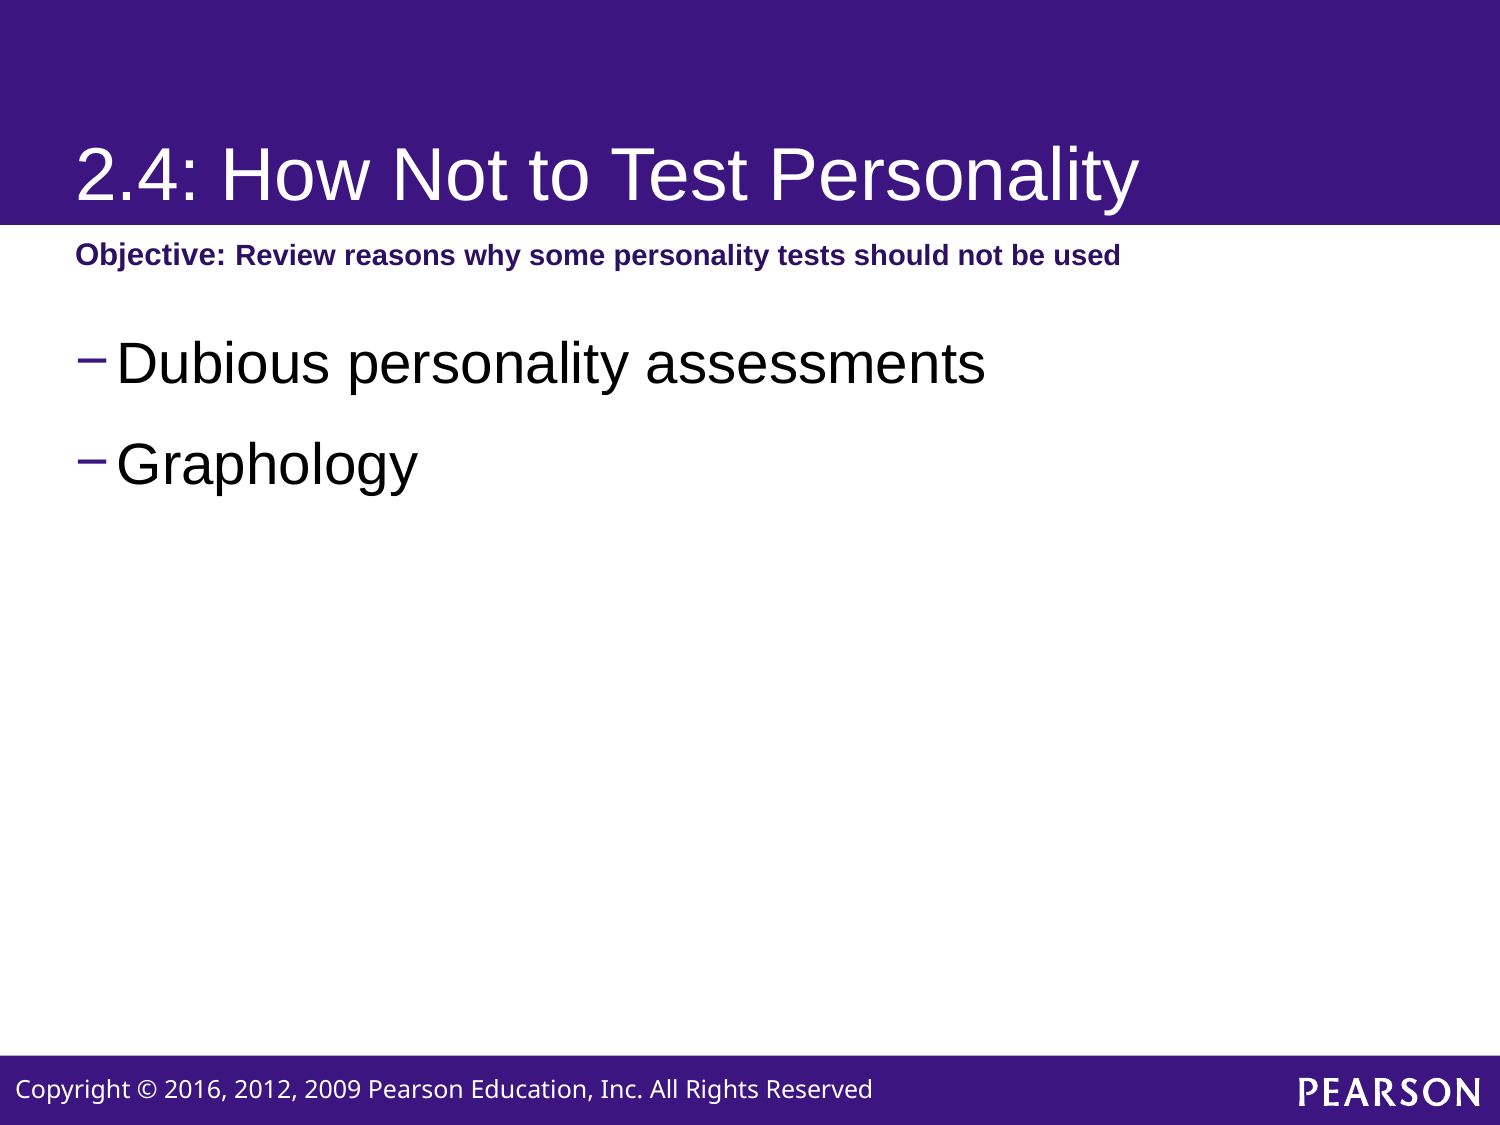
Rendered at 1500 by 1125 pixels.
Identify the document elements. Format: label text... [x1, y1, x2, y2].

title 2.4: How Not to Test Personality [75, 35, 1425, 216]
list Dubious personality assessments Graphology [75, 324, 1425, 1005]
list Objective: Review reasons why some personality tests should not be used [75, 234, 1425, 301]
